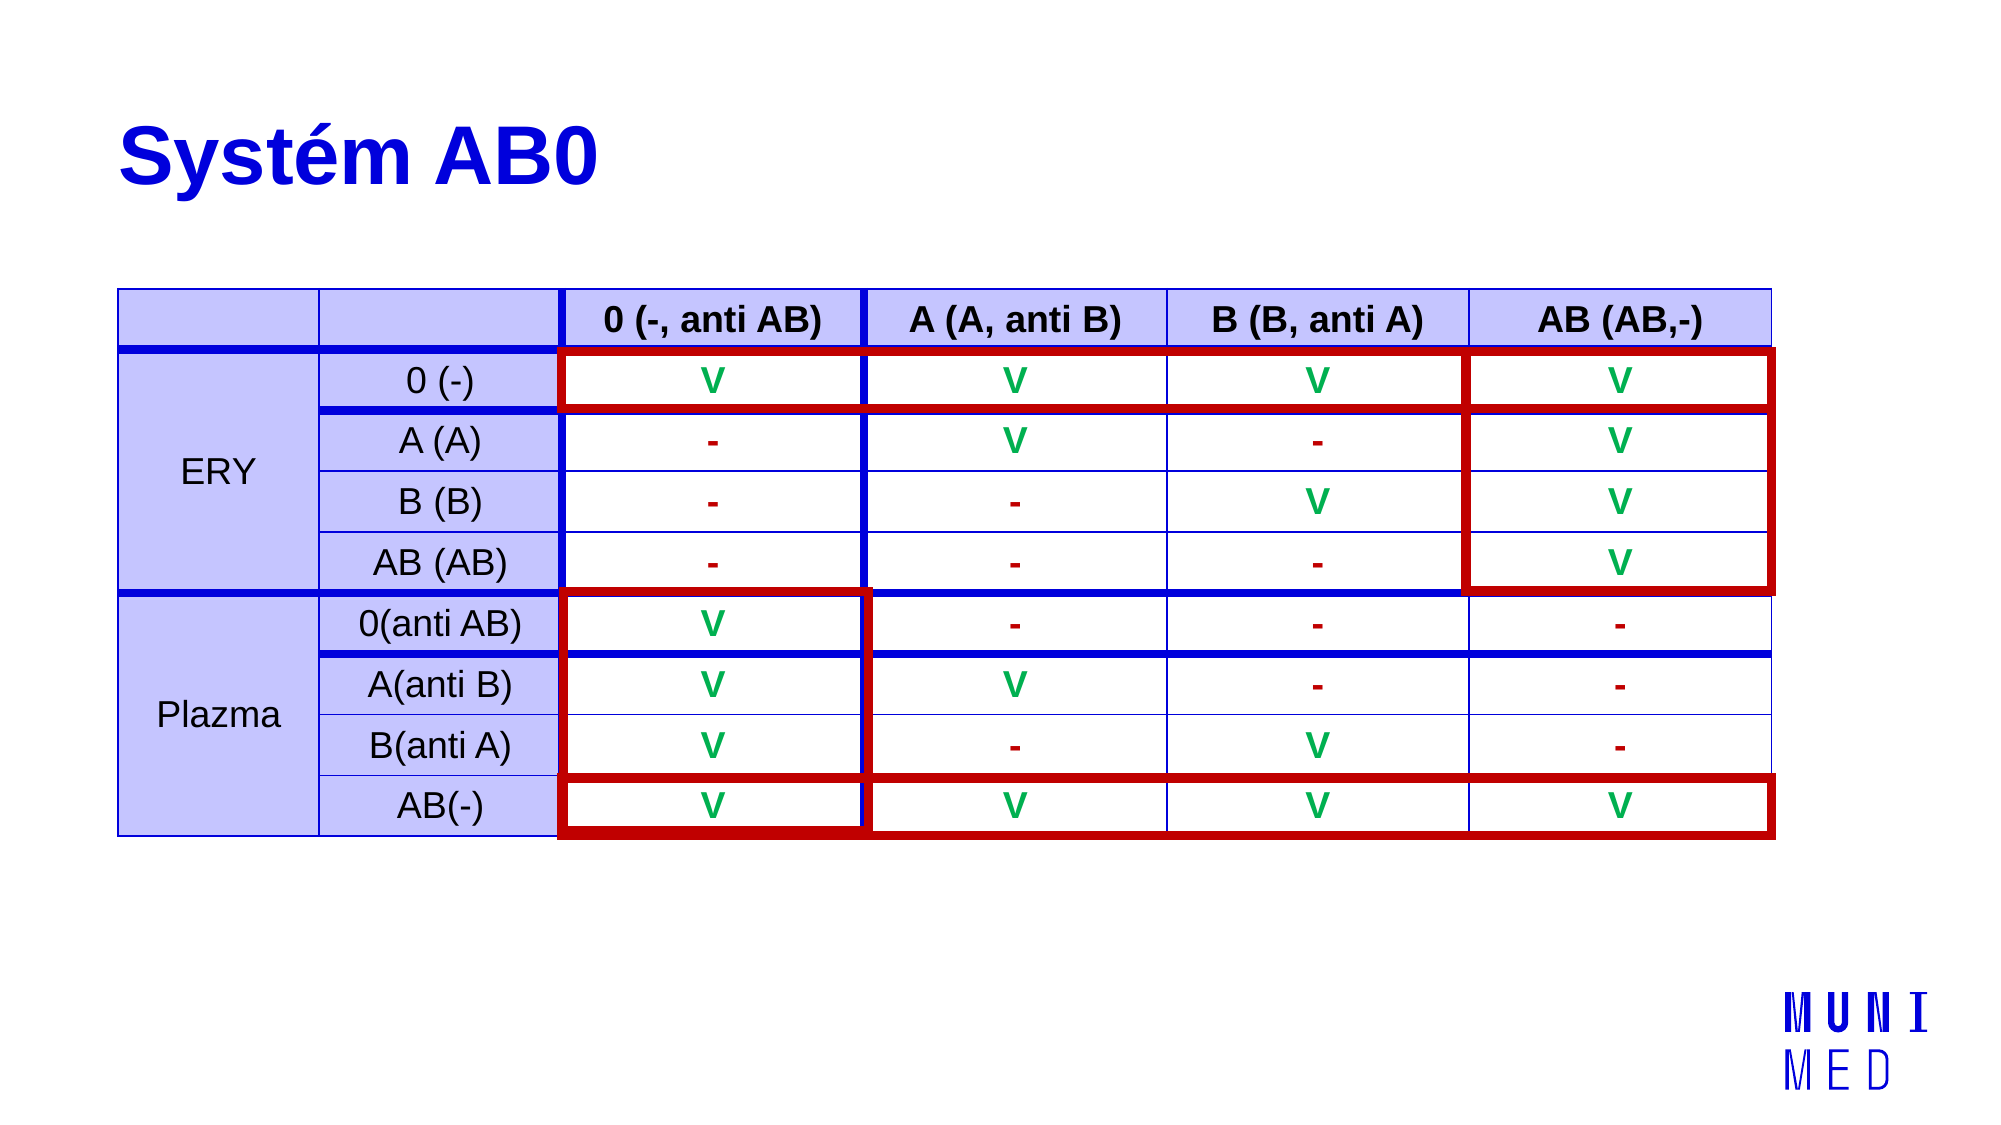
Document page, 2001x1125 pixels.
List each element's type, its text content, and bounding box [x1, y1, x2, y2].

table_header [119, 290, 318, 345]
table_cell A (A) [320, 415, 558, 470]
table_header 0 (-, anti AB) [566, 290, 860, 345]
table_cell - [566, 533, 860, 589]
table_cell - [1168, 533, 1466, 589]
table_header [320, 290, 558, 345]
table_header AB (AB,-) [1470, 290, 1771, 345]
table_cell - [868, 472, 1166, 531]
table_cell - [1168, 658, 1468, 714]
text_box [1466, 351, 1772, 592]
table_cell V [1168, 715, 1468, 775]
table_cell - [869, 597, 1166, 650]
table_cell B (B) [320, 472, 558, 531]
text_box [561, 777, 1772, 836]
table_cell - [869, 715, 1166, 775]
table_header B (B, anti A) [1168, 290, 1468, 345]
table_cell - [1168, 597, 1468, 650]
table_cell - [566, 472, 860, 531]
table_cell V [1168, 472, 1466, 531]
table_header A (A, anti B) [868, 290, 1166, 345]
table_cell B(anti A) [320, 715, 558, 775]
table_cell - [566, 415, 860, 470]
table_cell AB(-) [320, 776, 558, 835]
table_cell Plazma [119, 597, 318, 835]
table_cell 0(anti AB) [320, 597, 558, 650]
table_cell - [868, 533, 1166, 589]
table_cell A(anti B) [320, 658, 558, 714]
table_cell - [1168, 415, 1466, 470]
table_cell ERY [119, 354, 318, 589]
text_box [561, 351, 1466, 409]
table_cell V [868, 415, 1166, 470]
table_cell - [1470, 715, 1771, 775]
table_cell 0 (-) [320, 354, 558, 406]
table_cell - [1470, 658, 1771, 714]
table_cell AB (AB) [320, 533, 558, 589]
table_cell V [869, 658, 1166, 714]
title Systém AB0 [118, 118, 1883, 193]
text_box [563, 591, 869, 831]
table_cell - [1470, 597, 1771, 650]
